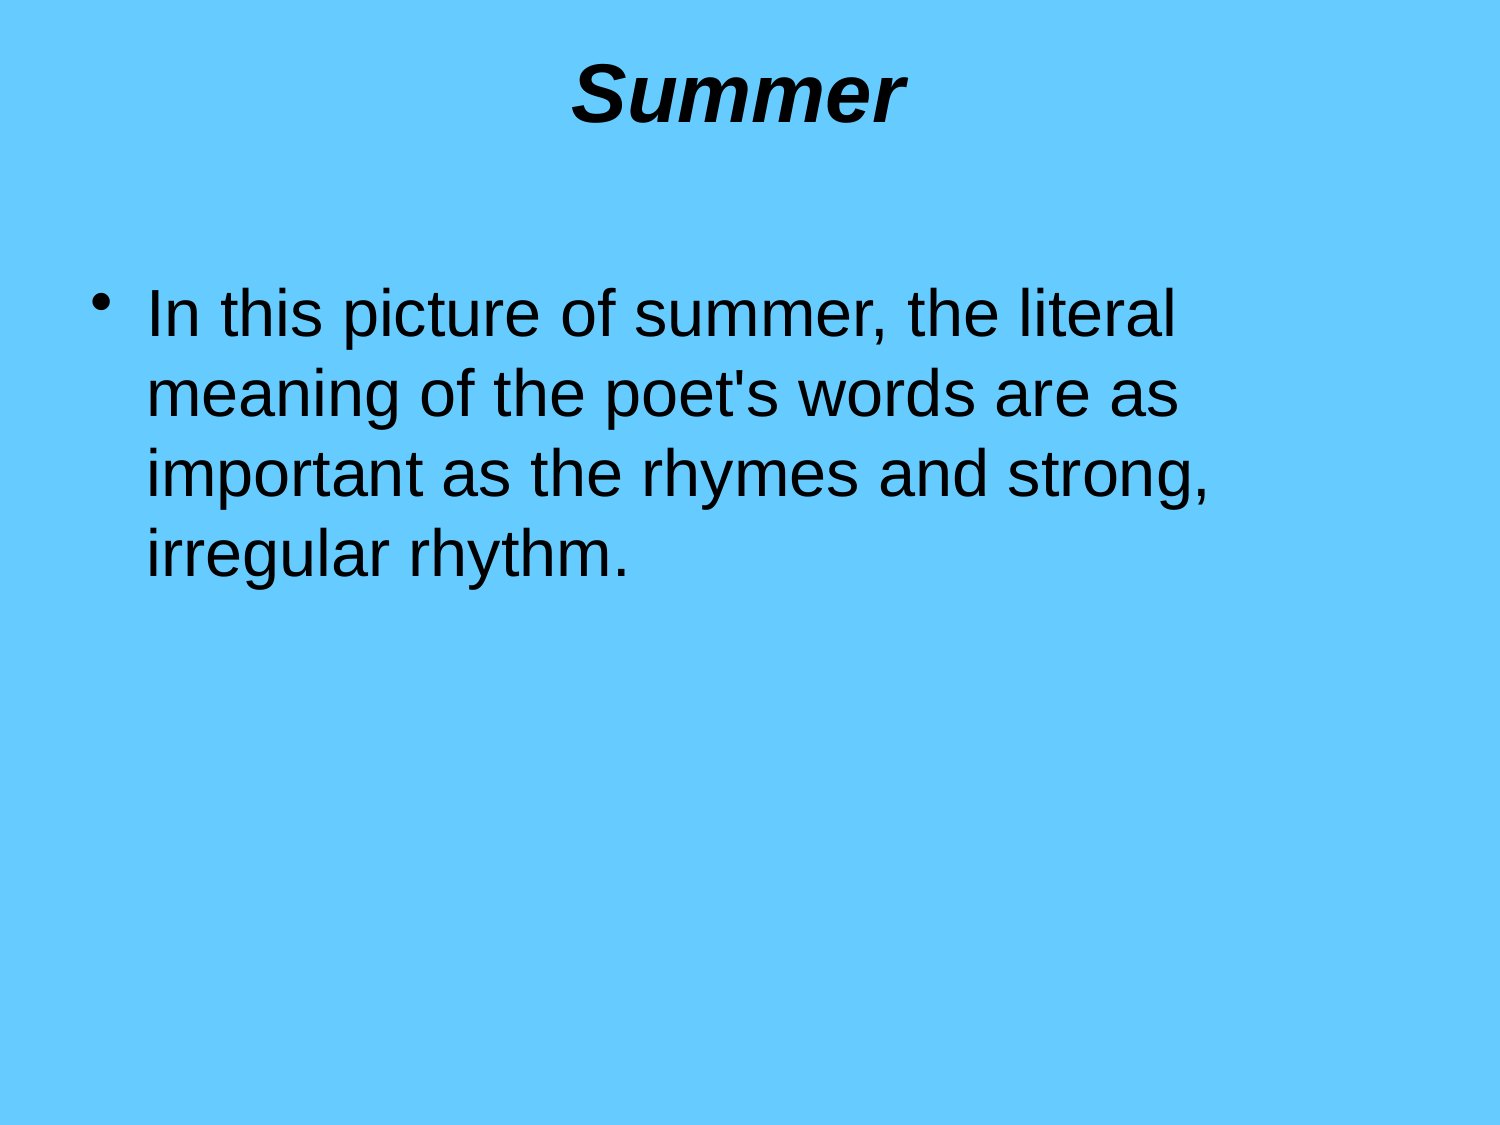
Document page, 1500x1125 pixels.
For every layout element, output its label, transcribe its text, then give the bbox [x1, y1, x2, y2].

title Summer [75, 45, 1425, 233]
list In this picture of summer, the literal meaning of the poet's words are as important as the rhymes and strong, irregular rhythm. [75, 262, 1425, 1005]
